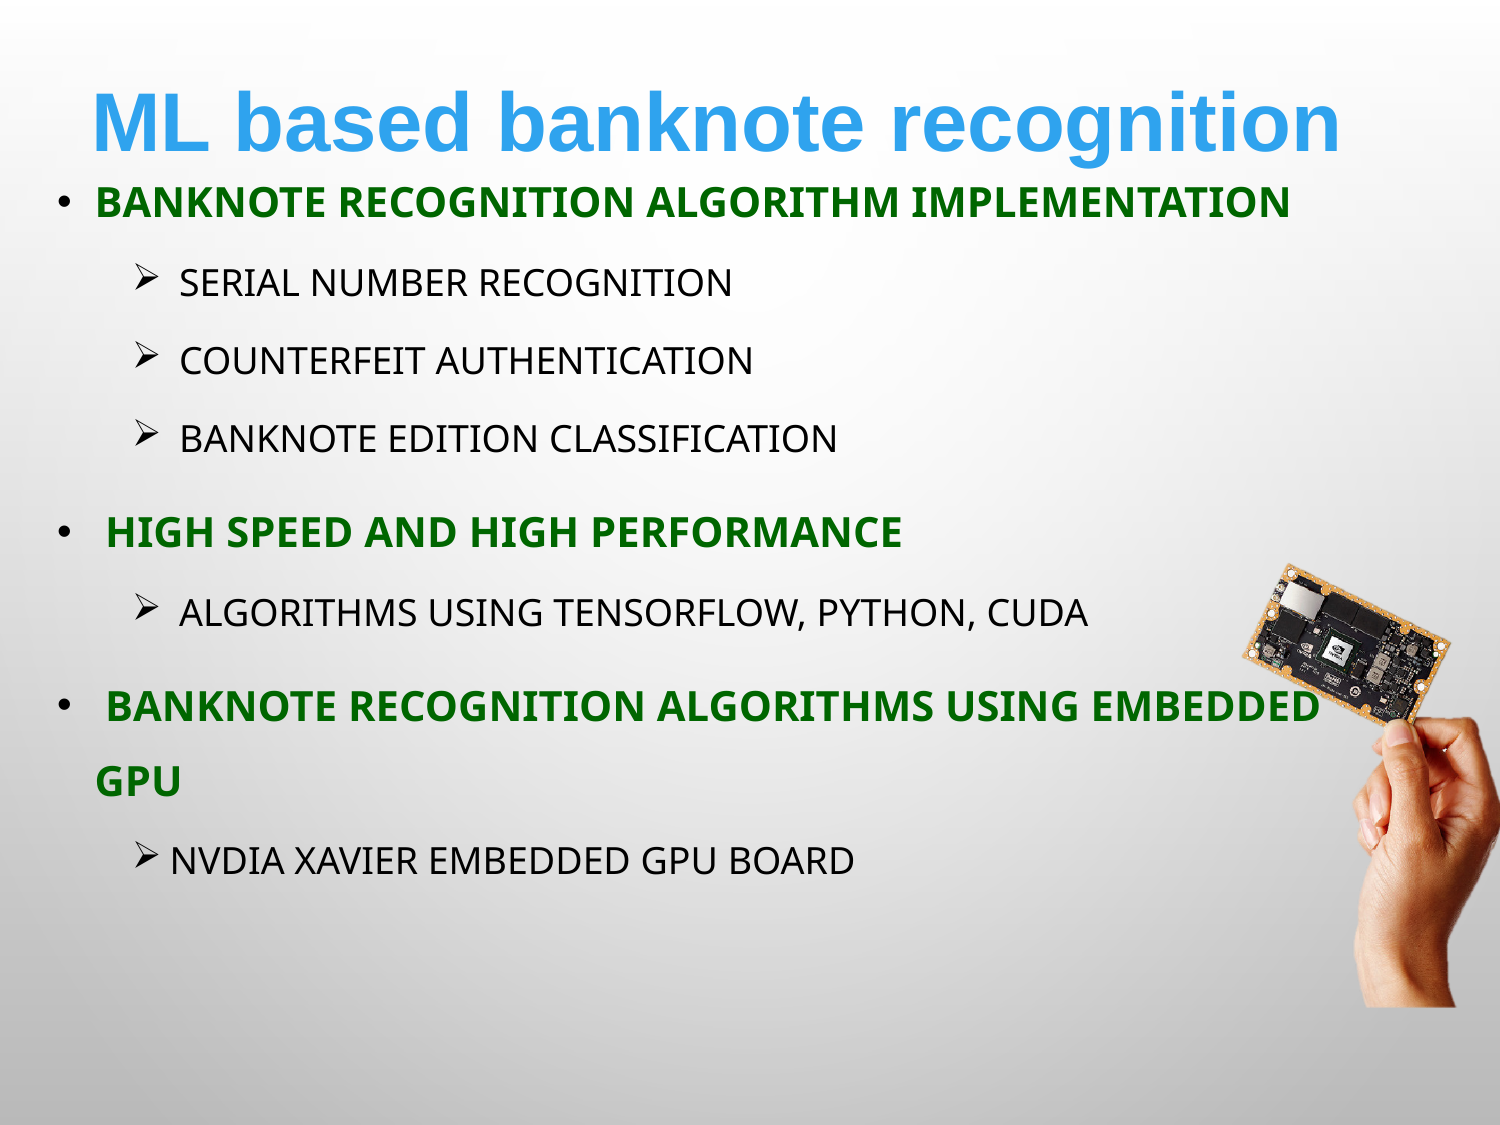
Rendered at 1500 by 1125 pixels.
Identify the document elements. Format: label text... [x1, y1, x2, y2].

text_box ML based banknote recognition [76, 59, 1436, 190]
picture [0, 0, 1500, 1125]
list Banknote recognition algorithm implementation Serial number recognition Counterfeit authentication Banknote edition classification High speed and high performance Algorithms using tensorflow, python, CUDA Banknote recognition algorithms using Embedded GPU NVDIA XAVIER Embedded GPU board [41, 239, 1377, 1125]
